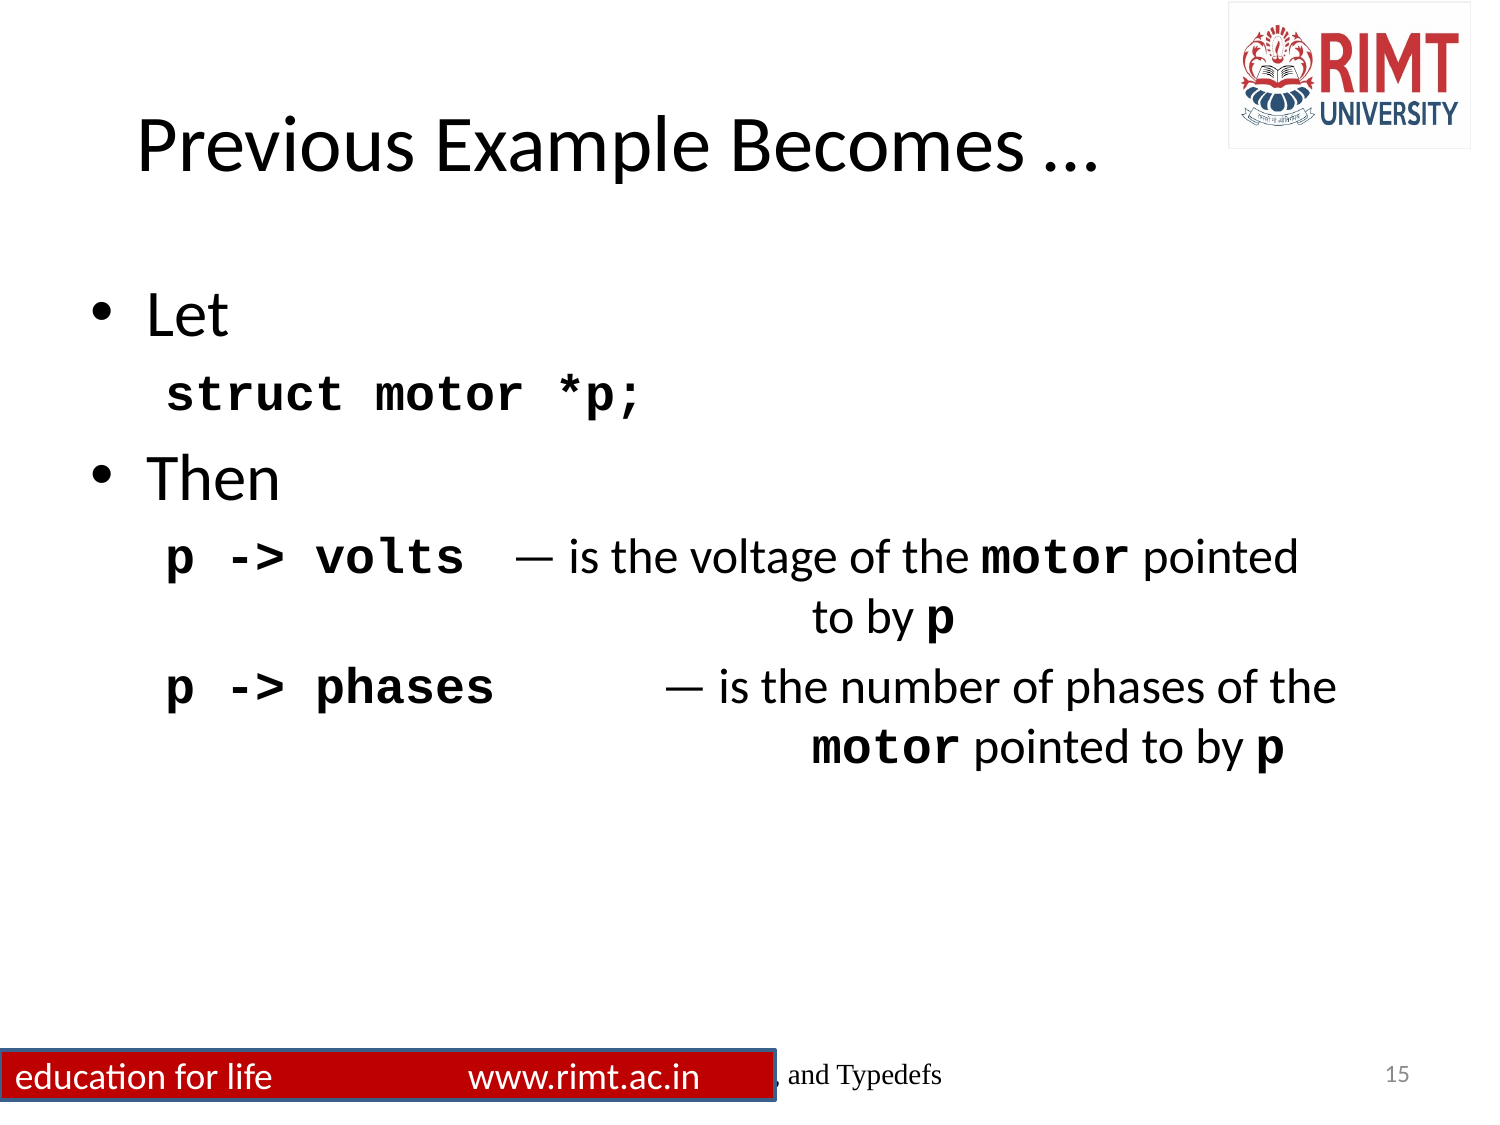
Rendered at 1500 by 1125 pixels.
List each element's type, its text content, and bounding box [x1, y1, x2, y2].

slide_number 15 [1074, 1042, 1425, 1103]
list Let struct motor *p; Then p -> volts — is the voltage of the motor pointed to by p p -> phases — is the number of phases of the motor pointed to by p [75, 262, 1425, 1005]
picture [1227, 1, 1471, 149]
footer Structures, Unions, and Typedefs [512, 1042, 988, 1103]
title Previous Example Becomes … [75, 45, 1163, 233]
text_box education for life www.rimt.ac.in [0, 1048, 777, 1102]
